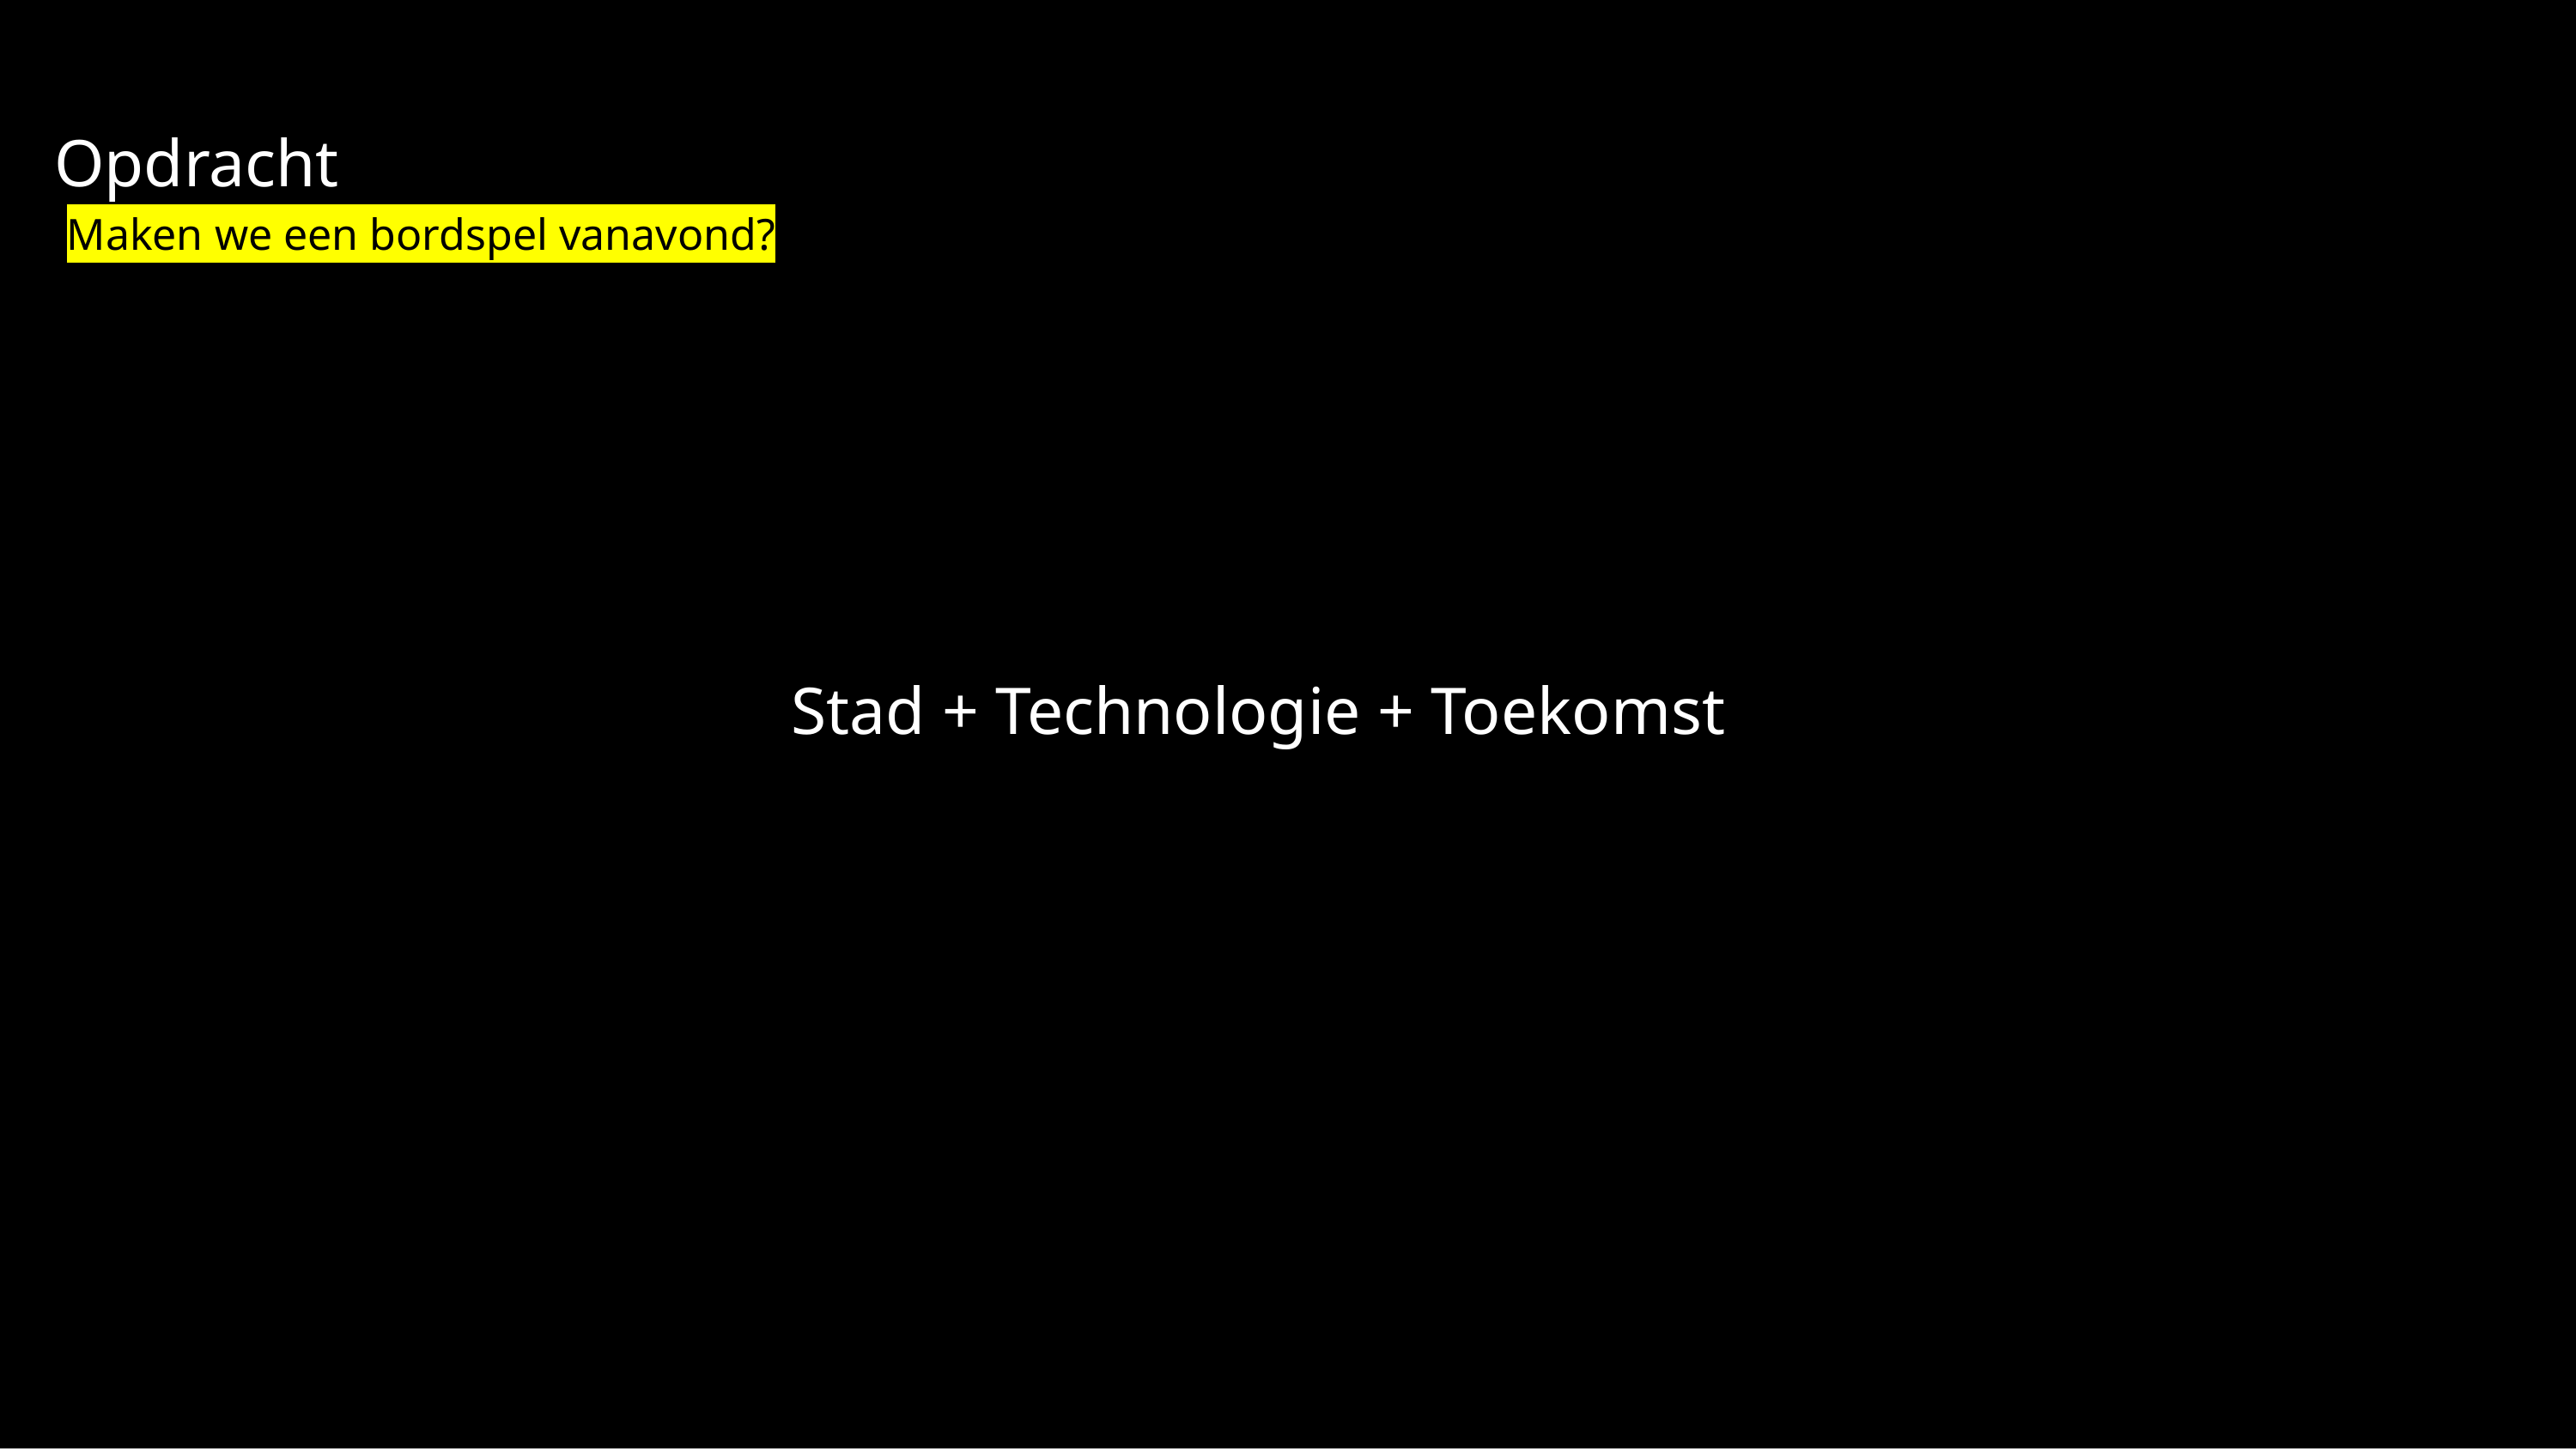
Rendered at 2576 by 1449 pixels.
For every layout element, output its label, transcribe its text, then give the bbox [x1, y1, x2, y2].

text_box Maken we een bordspel vanavond? [54, 207, 1528, 284]
text_box Opdracht [54, 110, 1528, 201]
text_box [0, 0, 2576, 1449]
text_box Stad + Technologie + Toekomst [791, 678, 2266, 770]
